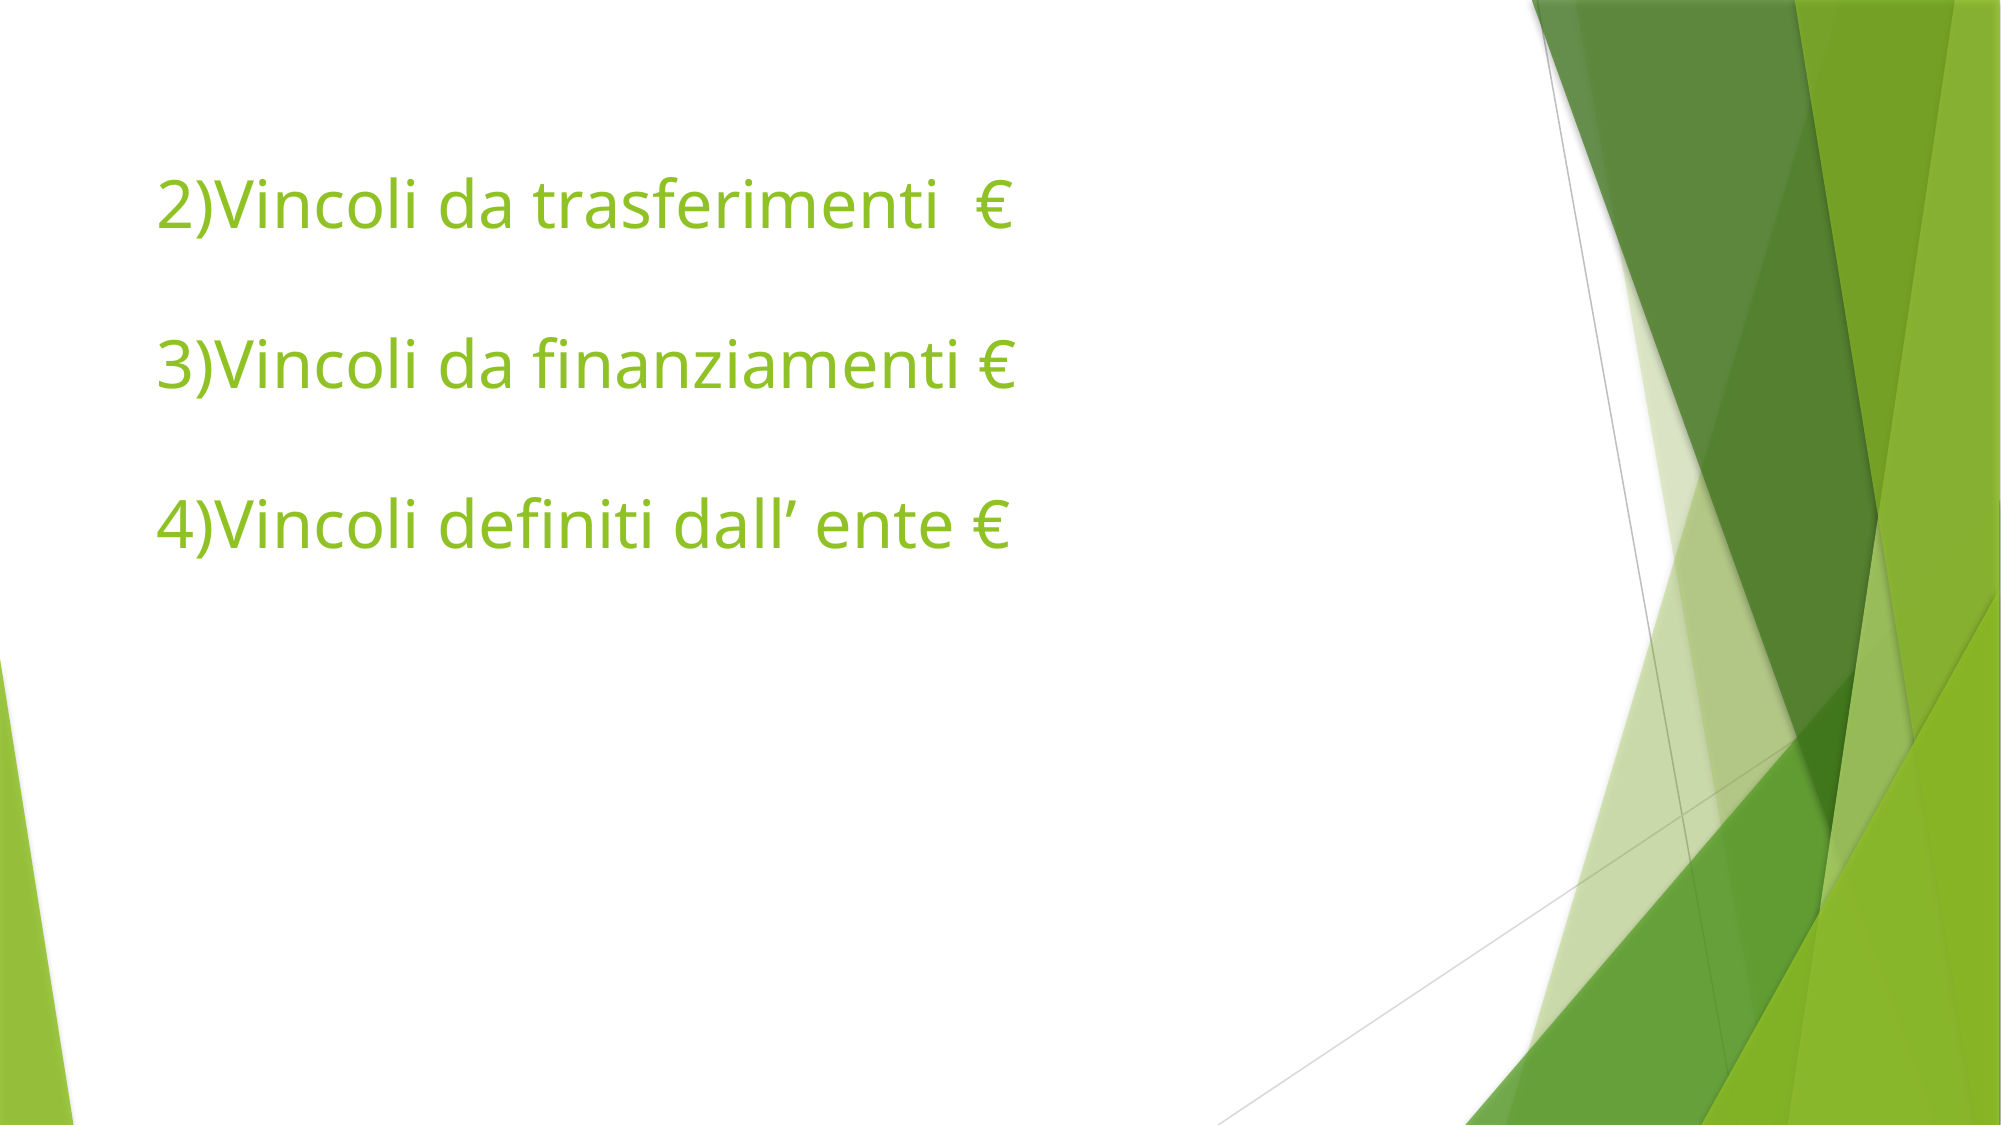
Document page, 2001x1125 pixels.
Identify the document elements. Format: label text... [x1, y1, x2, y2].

text_box 2)Vincoli da trasferimenti € 3)Vincoli da finanziamenti € 4)Vincoli definiti dall’ ente € [142, 154, 1508, 570]
